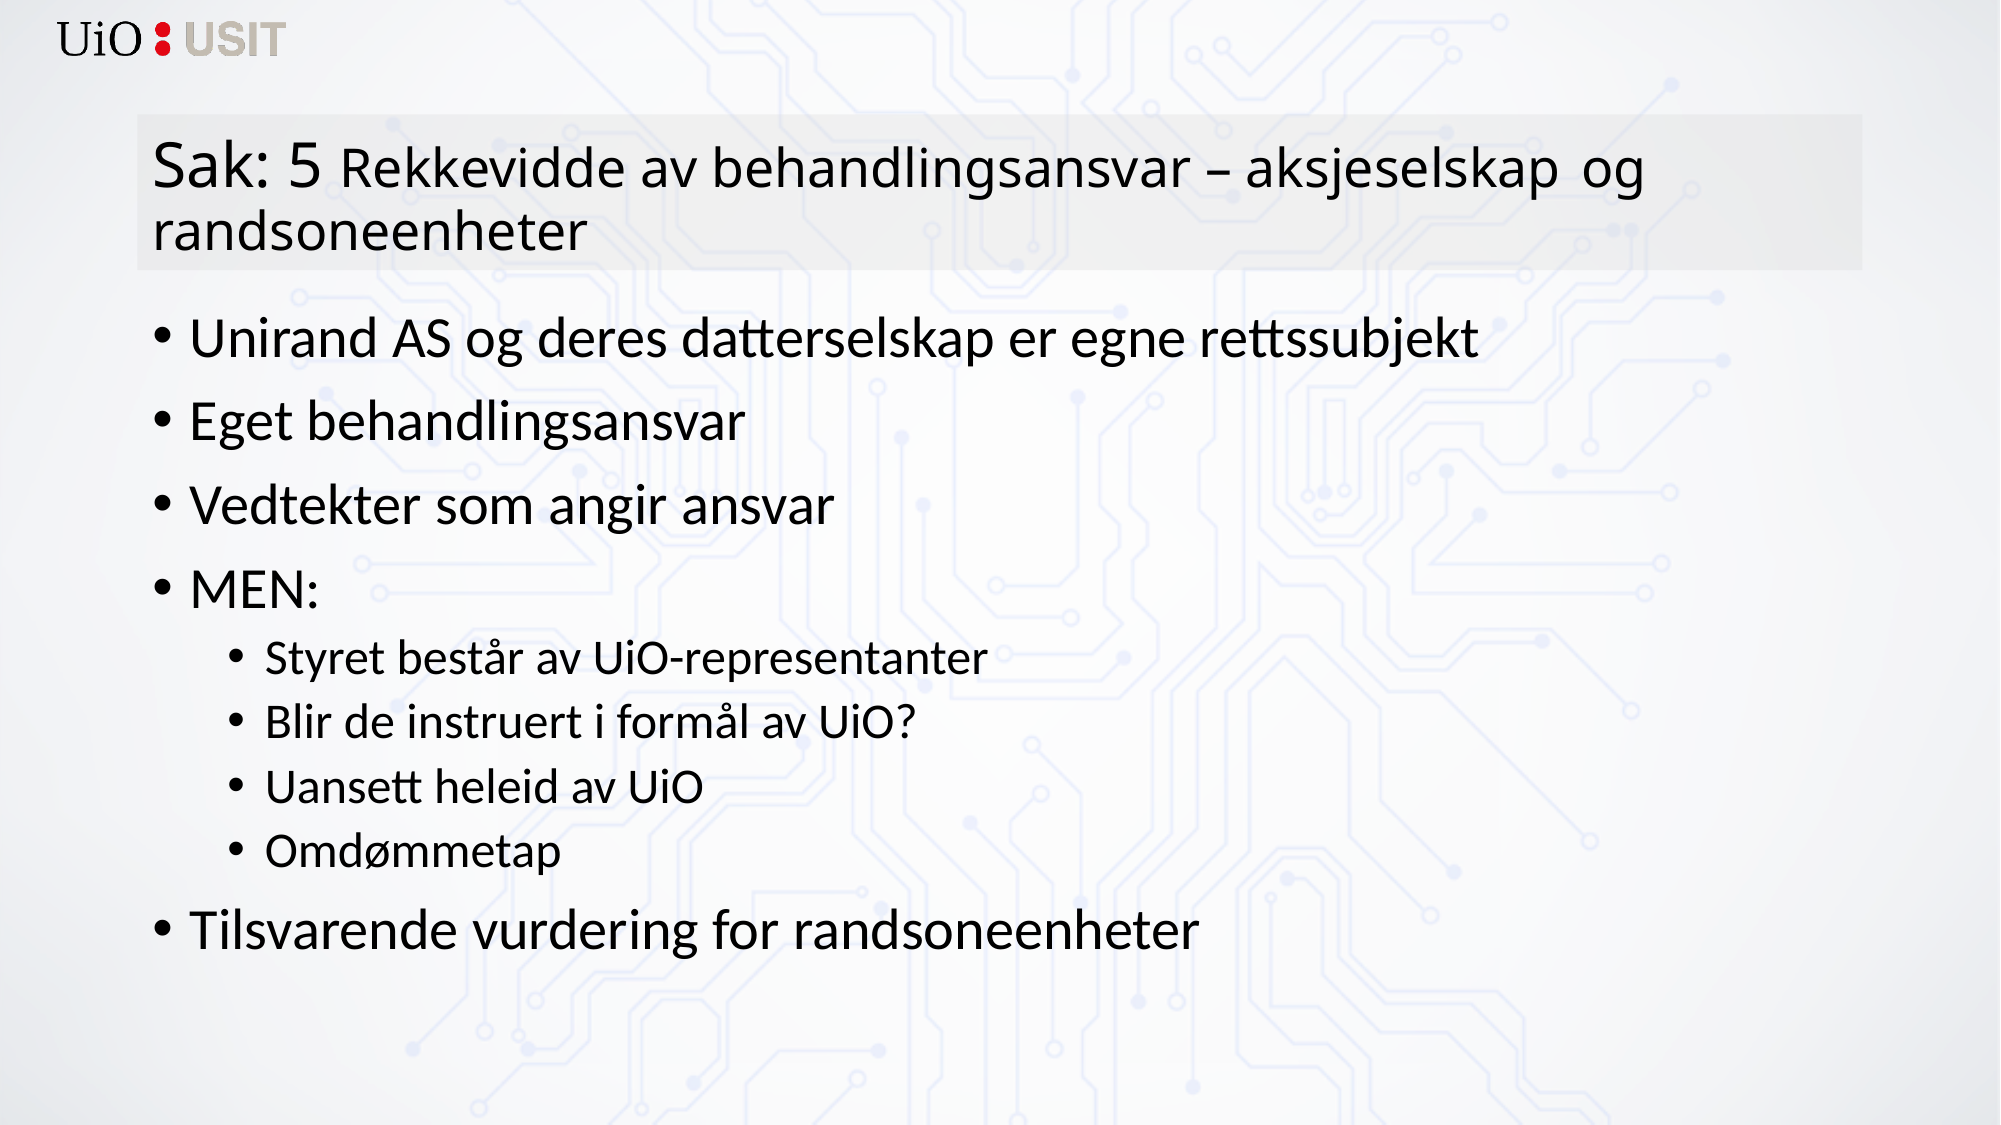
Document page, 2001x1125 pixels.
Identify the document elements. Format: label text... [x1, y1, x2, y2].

picture [0, 0, 2000, 1125]
list Unirand AS og deres datterselskap er egne rettssubjekt Eget behandlingsansvar Vedtekter som angir ansvar MEN: Styret består av UiO-representanter Blir de instruert i formål av UiO? Uansett heleid av UiO Omdømmetap Tilsvarende vurdering for randsoneenheter [137, 299, 1667, 1014]
title Sak: 5 Rekkevidde av behandlingsansvar – aksjeselskap og randsoneenheter [137, 114, 1863, 271]
